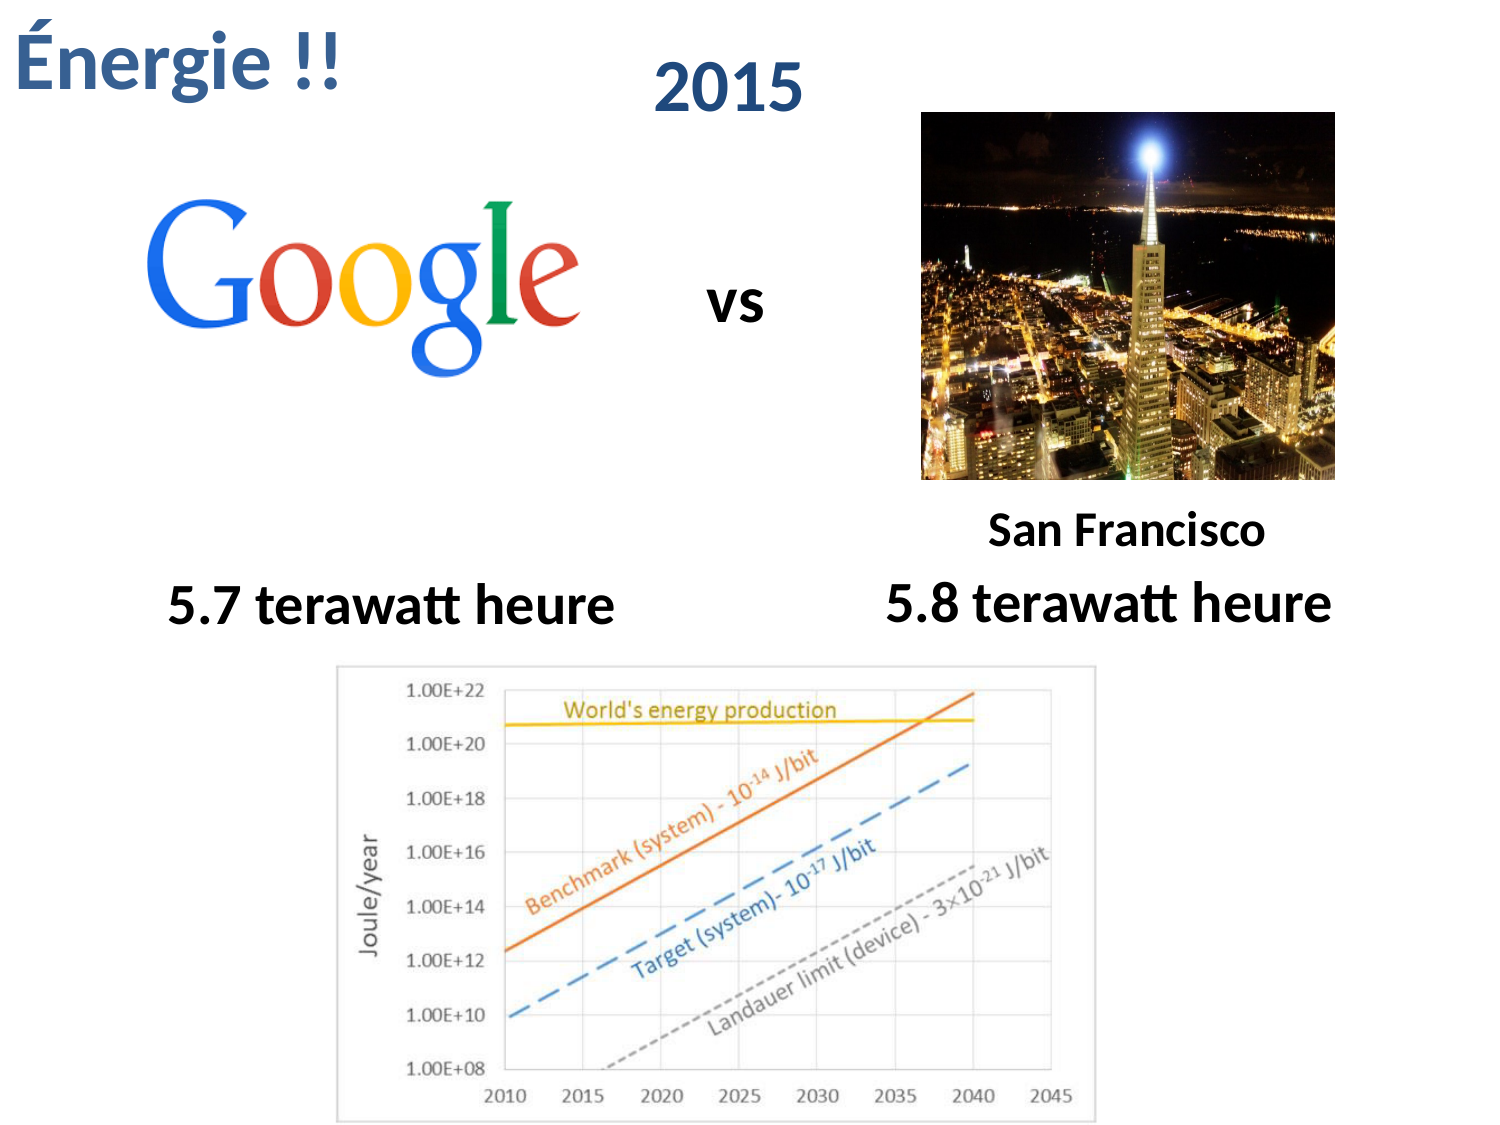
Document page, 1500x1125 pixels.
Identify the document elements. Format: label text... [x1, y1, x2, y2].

text_box San Francisco [973, 489, 1283, 564]
text_box 2015 [638, 28, 821, 134]
picture [920, 112, 1335, 481]
text_box vs [692, 248, 780, 343]
text_box 5.7 terawatt heure [153, 558, 631, 644]
picture [146, 199, 581, 379]
text_box Énergie !! [0, 0, 409, 129]
text_box 5.8 terawatt heure [870, 556, 1348, 642]
picture [327, 660, 1110, 1125]
